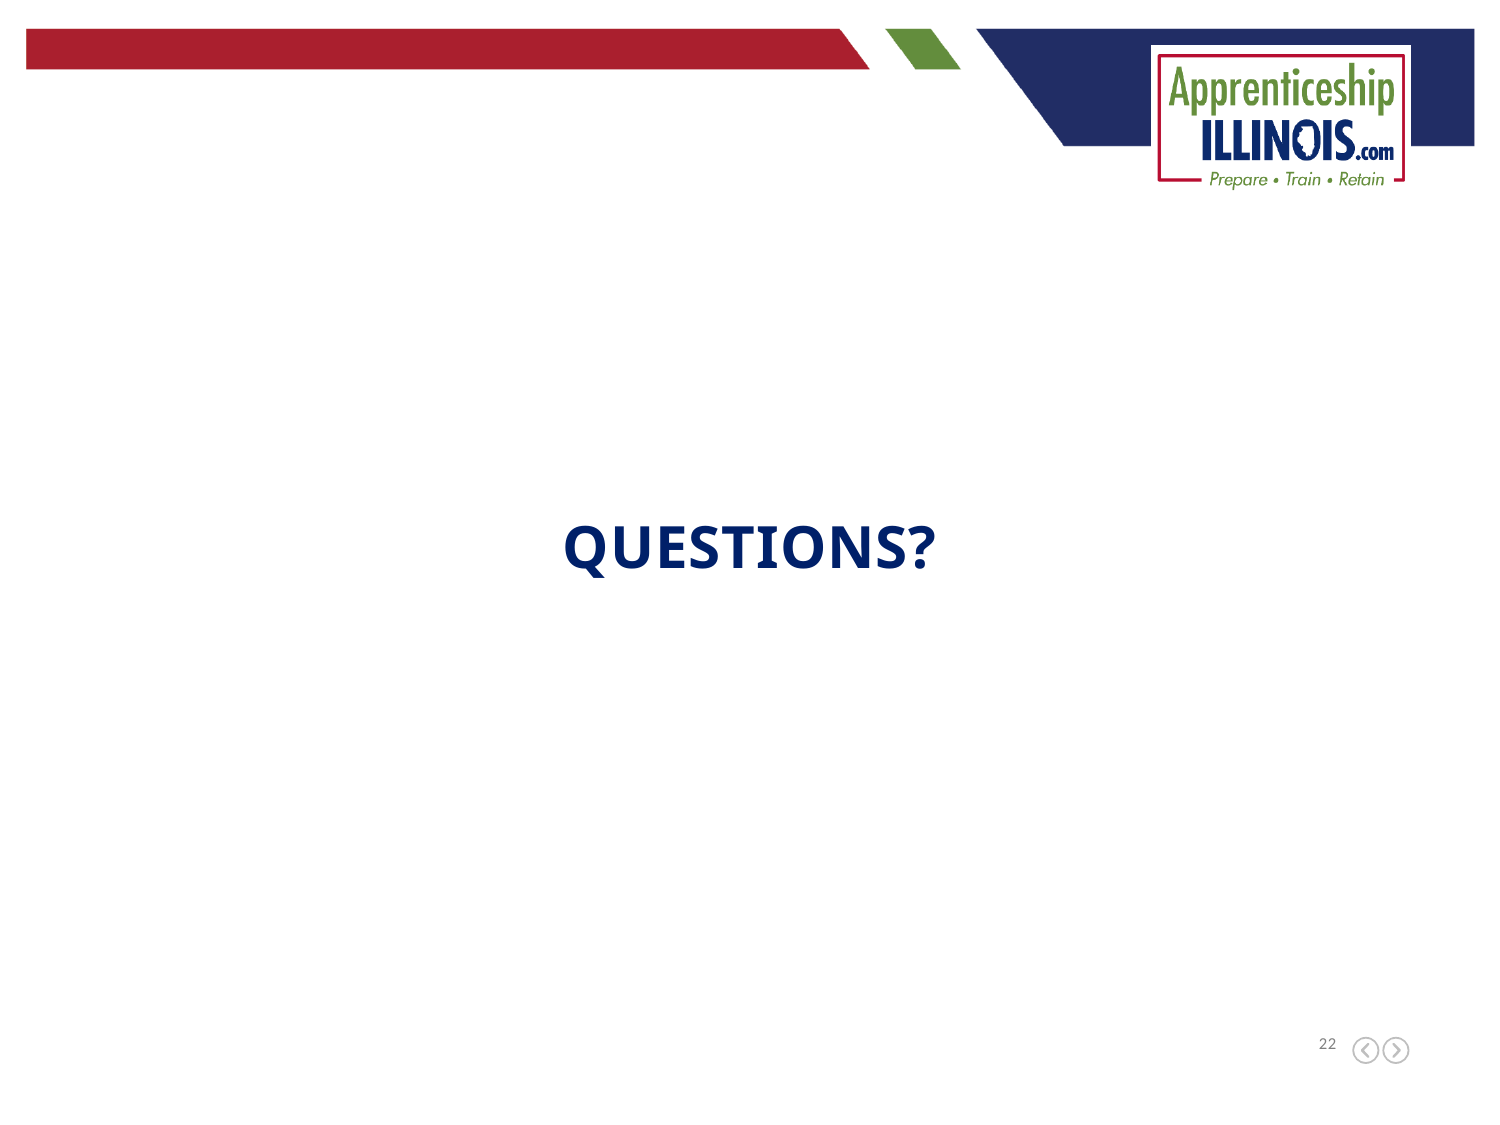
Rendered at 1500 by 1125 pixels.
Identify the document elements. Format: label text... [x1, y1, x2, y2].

picture [0, 2, 1500, 193]
list Questions? [97, 510, 1403, 615]
